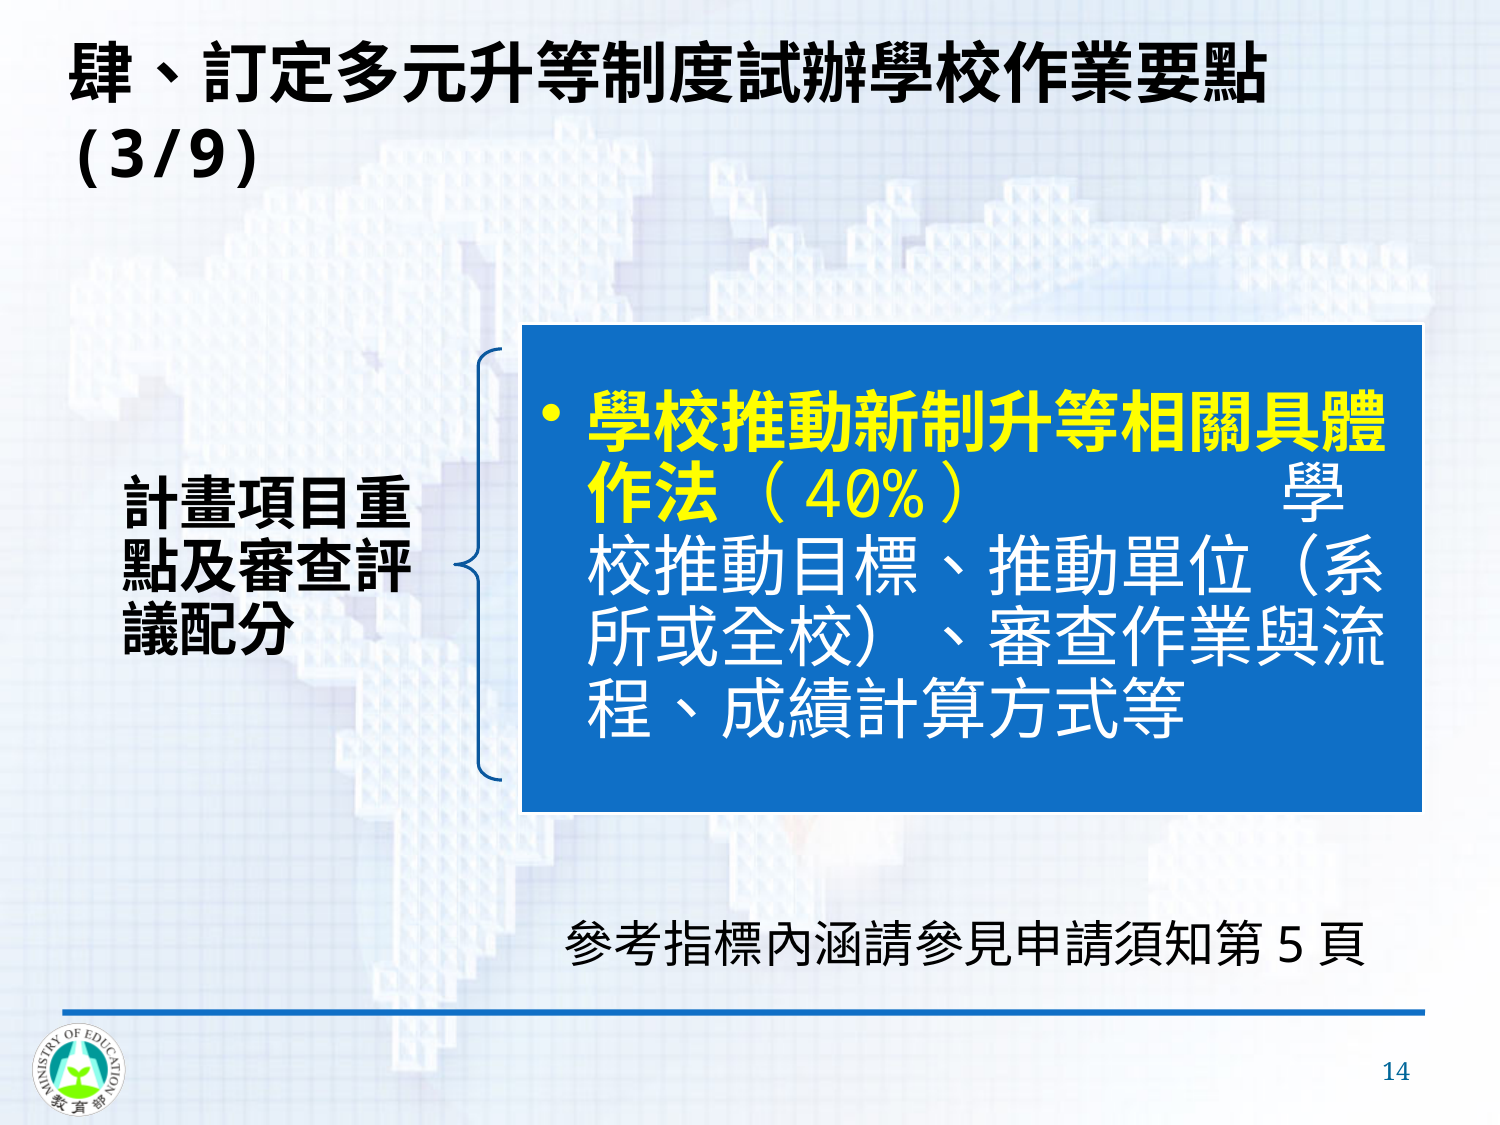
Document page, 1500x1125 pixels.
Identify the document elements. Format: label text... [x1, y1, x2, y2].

text_box 肆、訂定多元升等制度試辦學校作業要點(3/9) [53, 23, 1459, 198]
picture [0, 0, 1500, 1125]
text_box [88, 148, 1424, 988]
slide_number 14 [1074, 1042, 1425, 1103]
